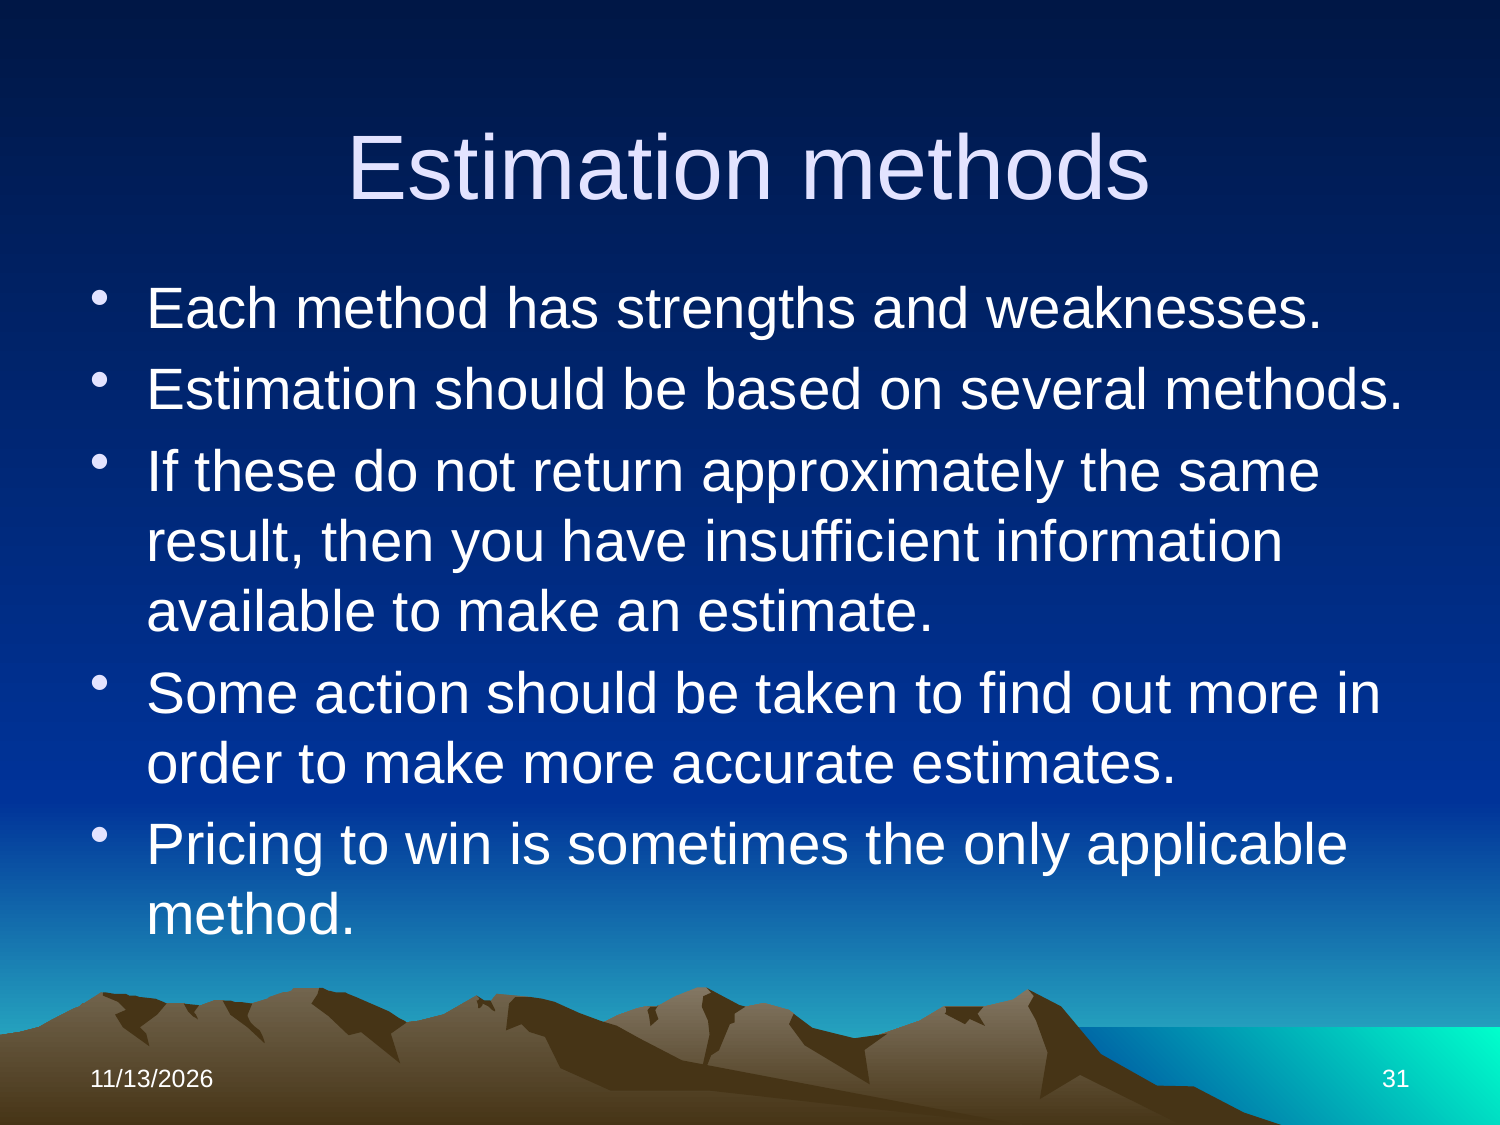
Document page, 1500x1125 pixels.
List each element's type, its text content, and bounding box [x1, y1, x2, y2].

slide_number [74, 1024, 426, 1101]
slide_number 31 [1074, 1024, 1426, 1101]
list Each method has strengths and weaknesses. Estimation should be based on several methods. If these do not return approximately the same result, then you have insufficient information available to make an estimate. Some action should be taken to find out more in order to make more accurate estimates. Pricing to win is sometimes the only applicable method. [74, 262, 1426, 1001]
title Estimation methods [74, 37, 1426, 226]
